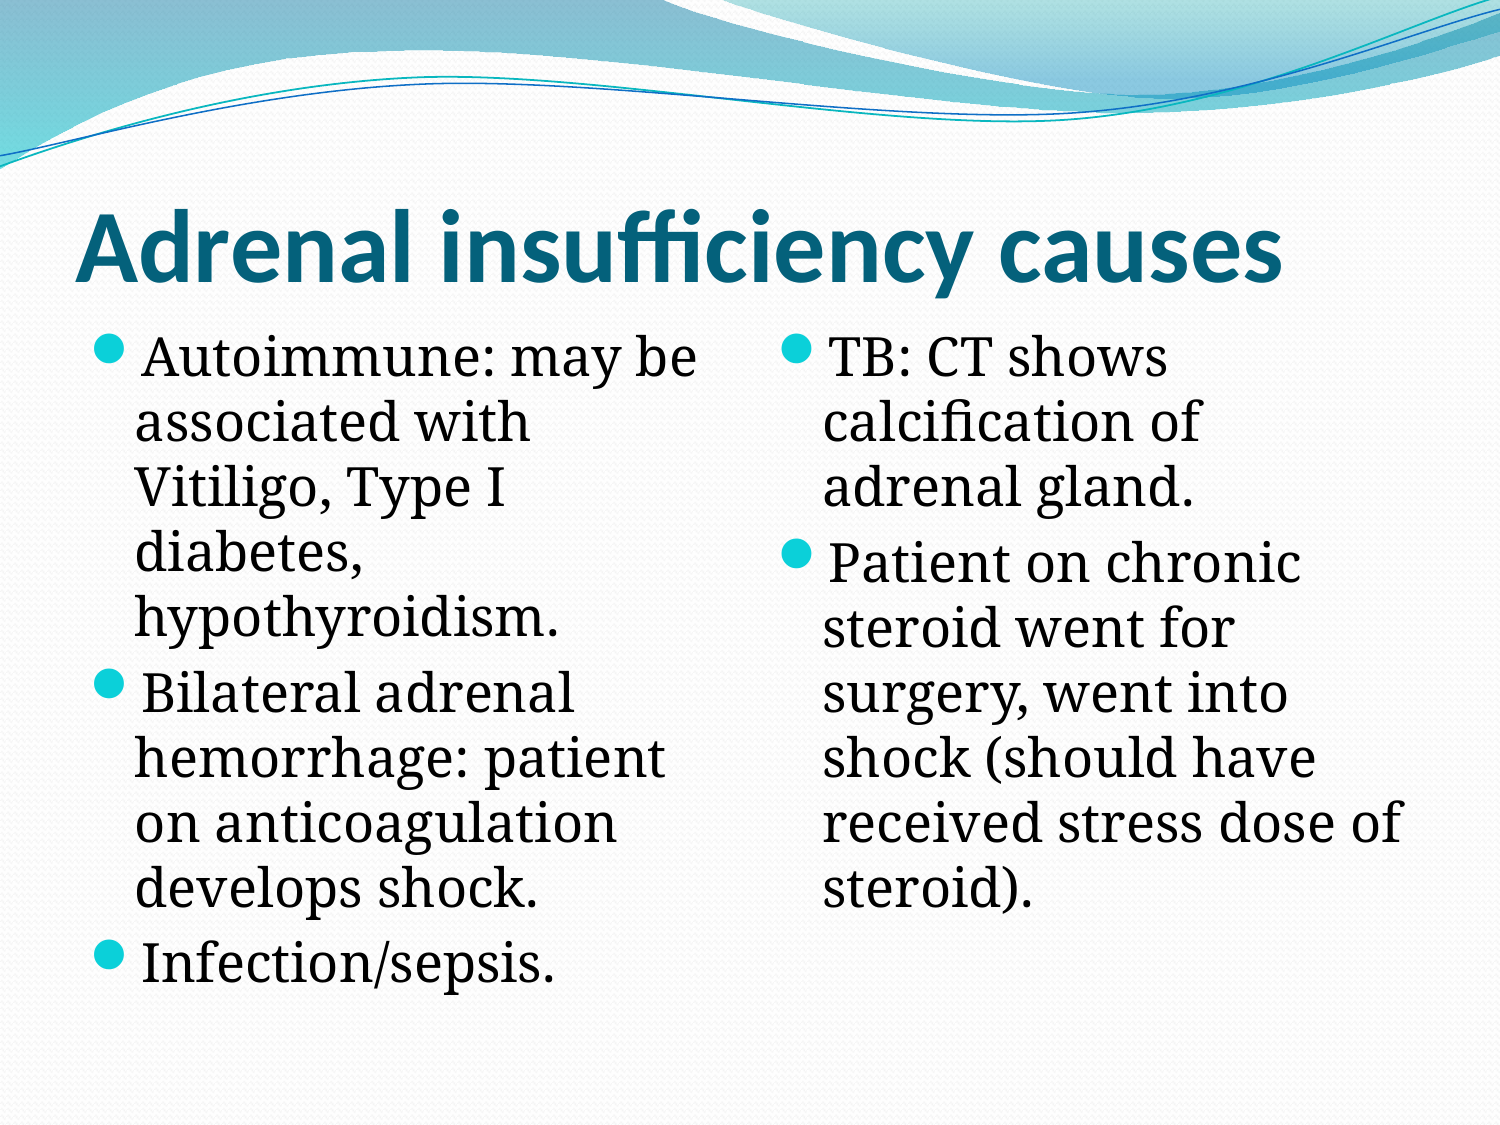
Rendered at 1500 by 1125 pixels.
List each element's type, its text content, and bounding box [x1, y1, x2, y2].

list Autoimmune: may be associated with Vitiligo, Type I diabetes, hypothyroidism. Bilateral adrenal hemorrhage: patient on anticoagulation develops shock. Infection/sepsis. [75, 314, 738, 1043]
list TB: CT shows calcification of adrenal gland. Patient on chronic steroid went for surgery, went into shock (should have received stress dose of steroid). [762, 314, 1425, 1043]
title Adrenal insufficiency causes [75, 115, 1425, 303]
